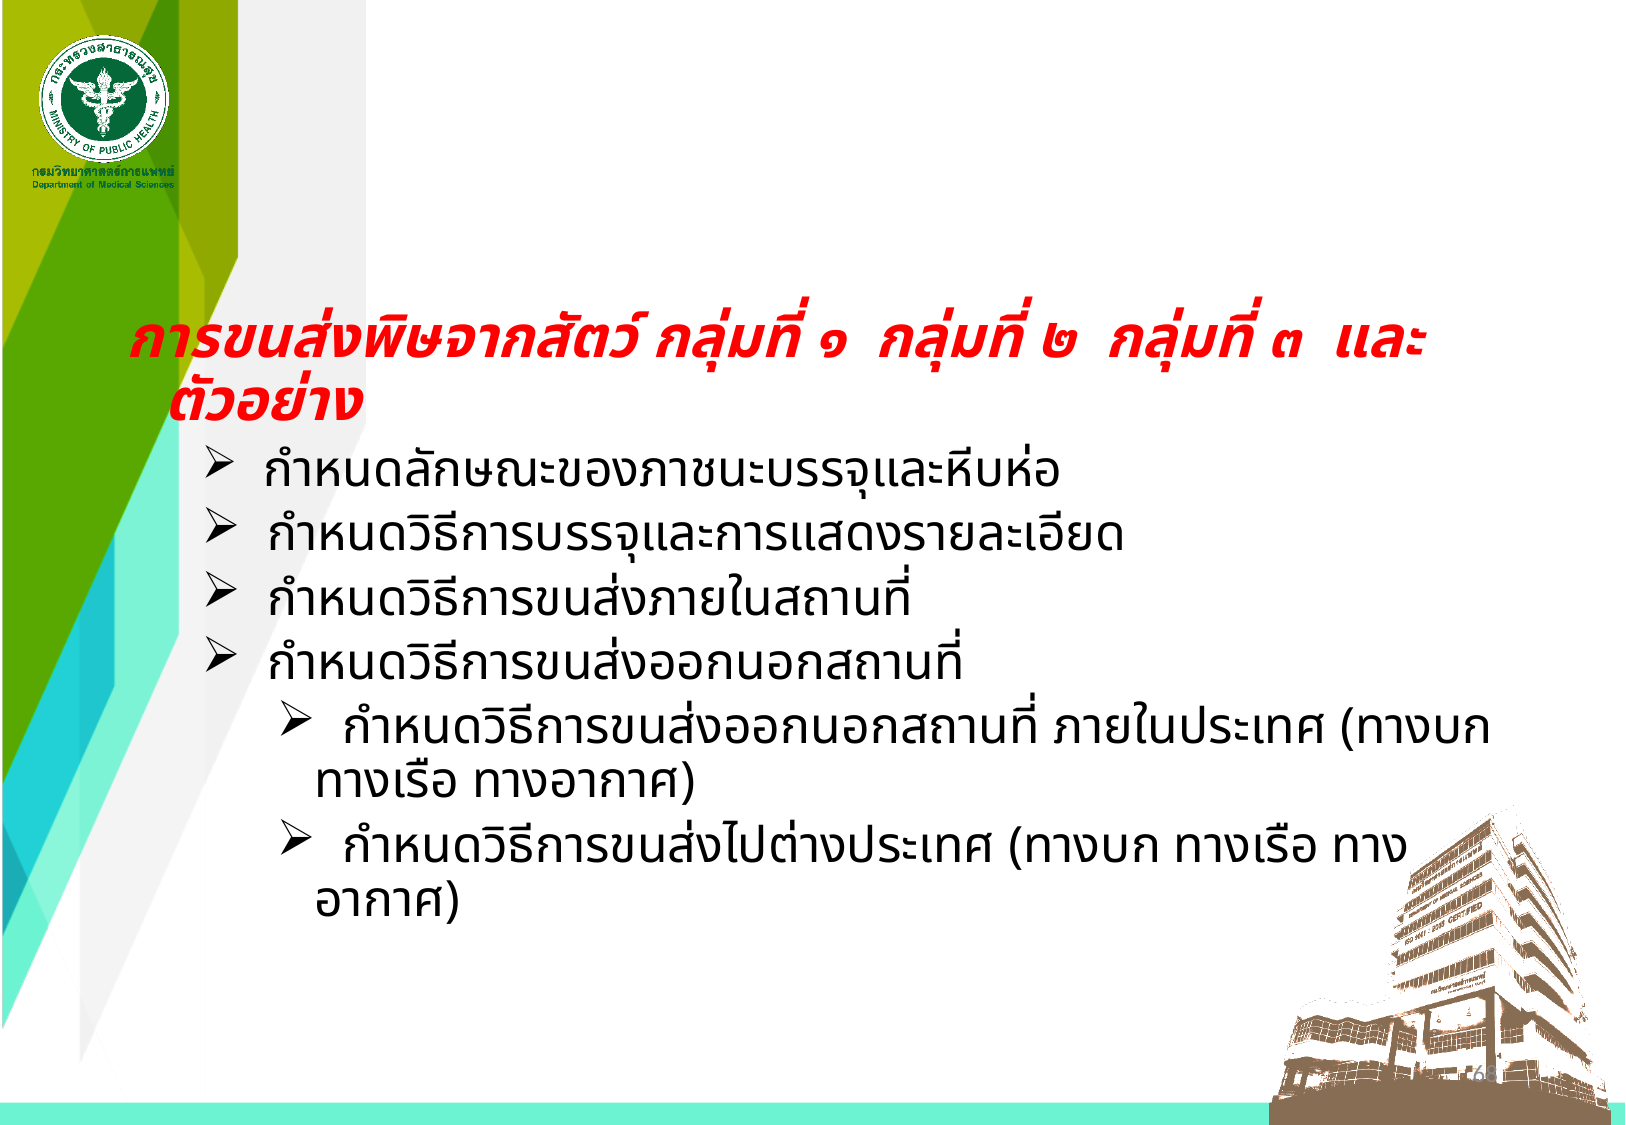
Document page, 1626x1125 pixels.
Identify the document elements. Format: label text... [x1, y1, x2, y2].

slide_number 68 [1147, 1042, 1514, 1103]
picture [1269, 805, 1611, 1125]
picture [0, 0, 366, 1102]
list การขนส่งพิษจากสัตว์ กลุ่มที่ ๑ กลุ่มที่ ๒ กลุ่มที่ ๓ และตัวอย่าง กำหนดลักษณะของภาชนะบรรจุและหีบห่อ กำหนดวิธีการบรรจุและการแสดงรายละเอียด กำหนดวิธีการขนส่งภายในสถานที่ กำหนดวิธีการขนส่งออกนอกสถานที่ กำหนดวิธีการขนส่งออกนอกสถานที่ ภายในประเทศ (ทางบก ทางเรือ ทางอากาศ) กำหนดวิธีการขนส่งไปต่างประเทศ (ทางบก ทางเรือ ทางอากาศ) [111, 299, 1514, 1014]
